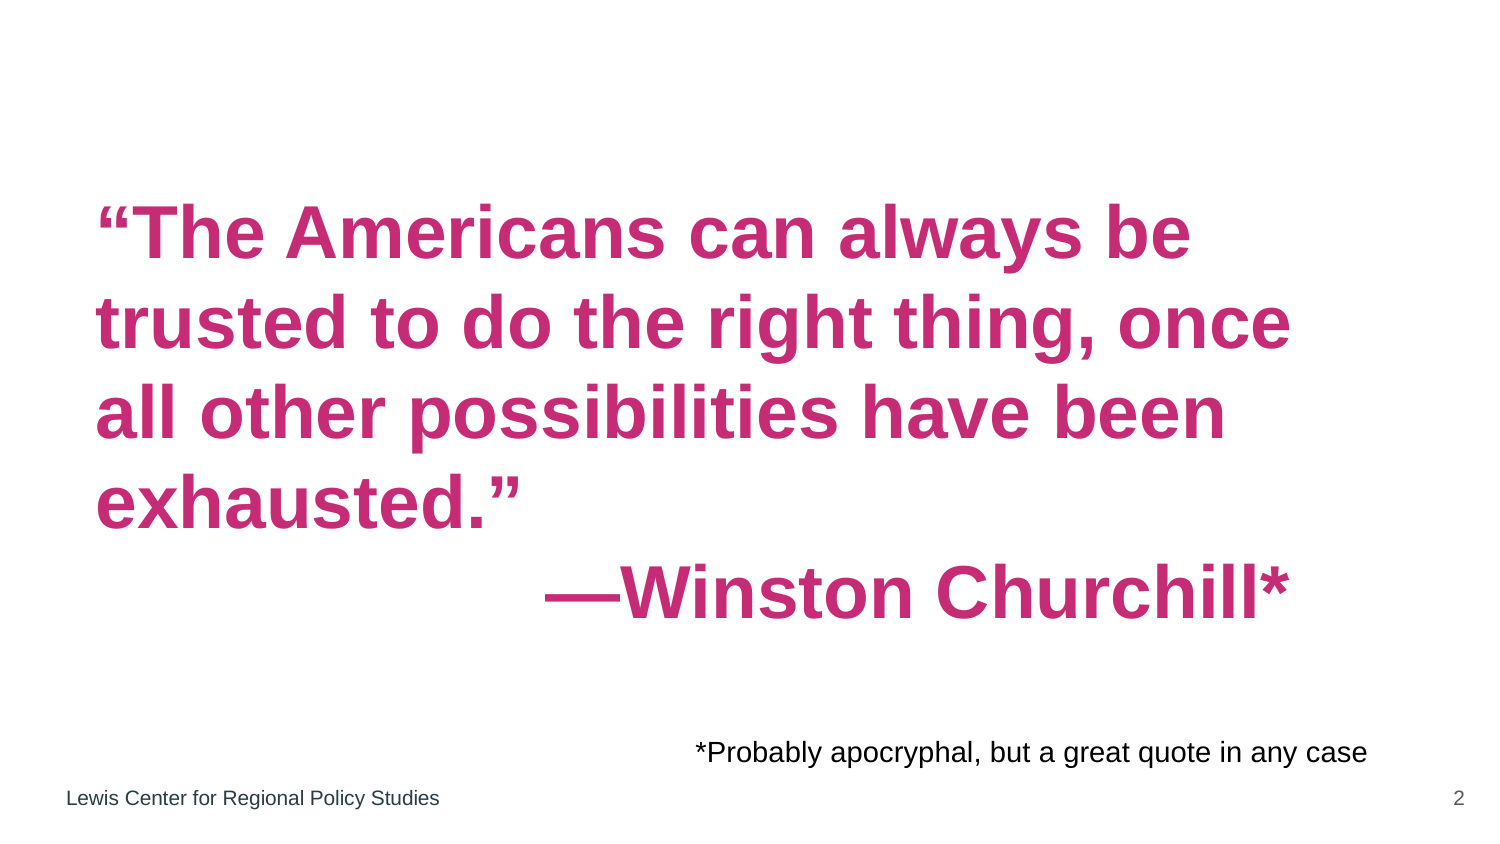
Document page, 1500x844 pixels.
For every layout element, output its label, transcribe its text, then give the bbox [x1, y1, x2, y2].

slide_number Lewis Center for Regional Policy Studies [51, 764, 479, 830]
slide_number 2 [1389, 764, 1480, 830]
title “The Americans can always be trusted to do the right thing, once all other possibilities have been exhausted.” —Winston Churchill* *Probably apocryphal, but a great quote in any case [80, 73, 1390, 803]
